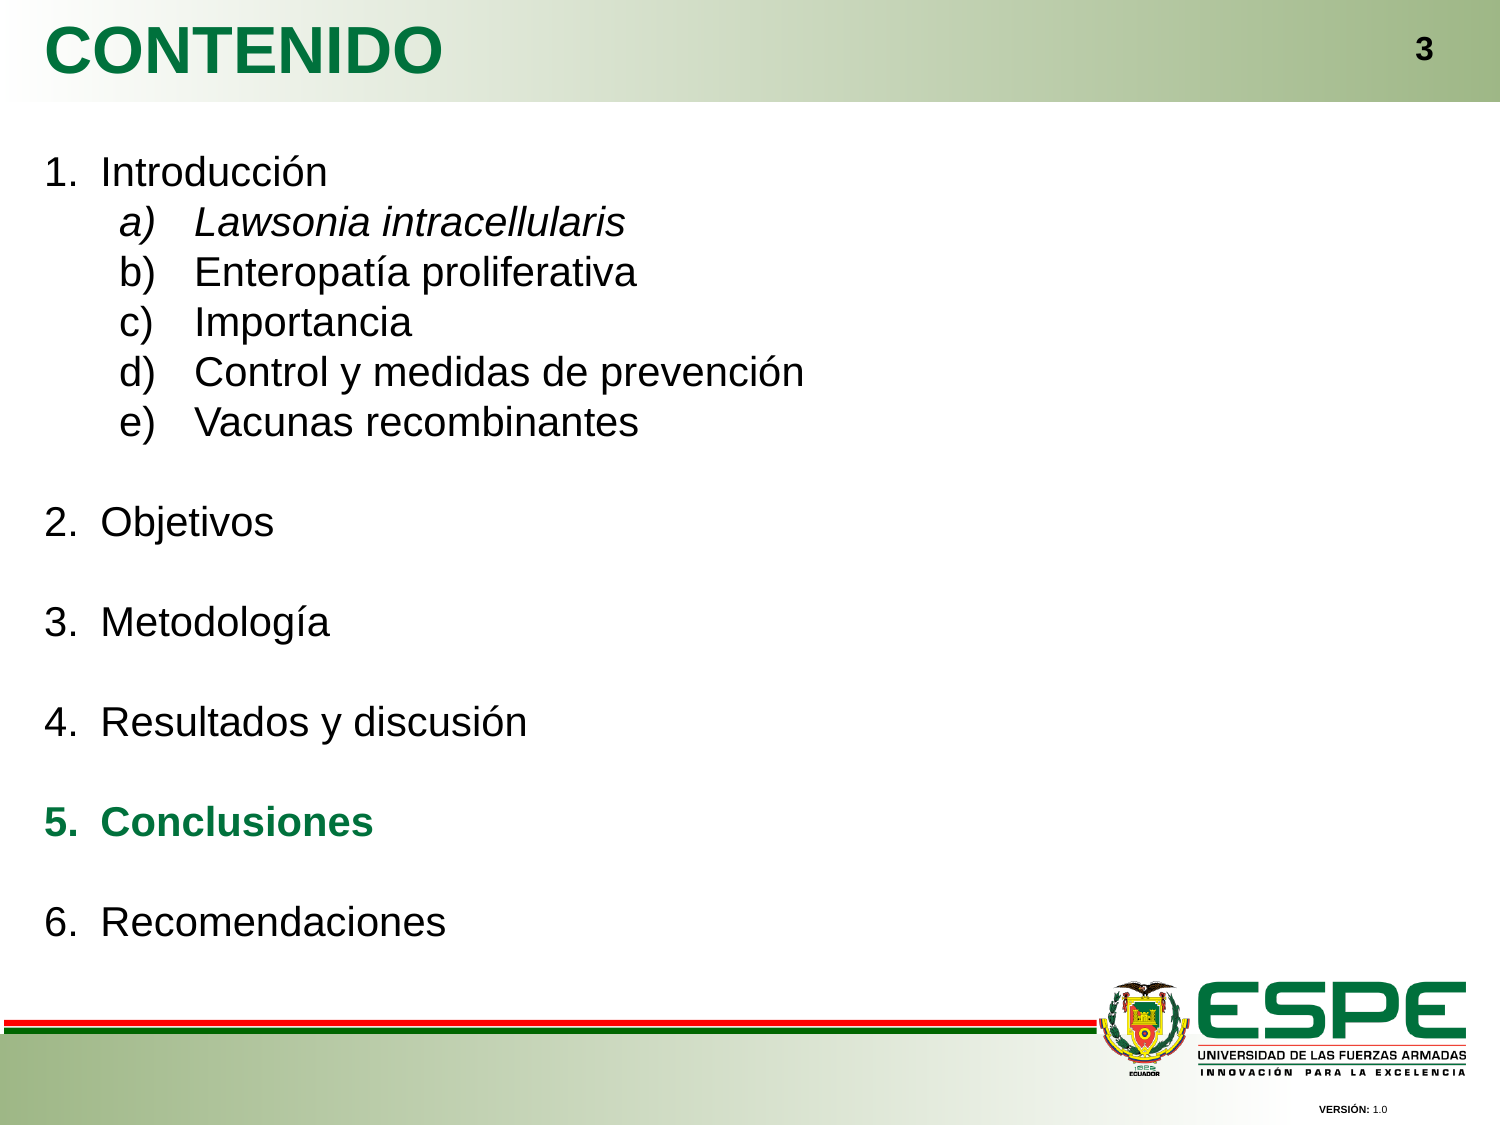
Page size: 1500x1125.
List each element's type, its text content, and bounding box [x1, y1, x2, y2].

text_box 3 [1376, 20, 1449, 75]
text_box Introducción Lawsonia intracellularis Enteropatía proliferativa Importancia Control y medidas de prevención Vacunas recombinantes Objetivos Metodología Resultados y discusión Conclusiones Recomendaciones [29, 137, 839, 953]
slide_number VERSIÓN: 1.0 [1281, 1092, 1425, 1125]
text_box CONTENIDO [29, 0, 504, 95]
picture [1099, 981, 1466, 1076]
